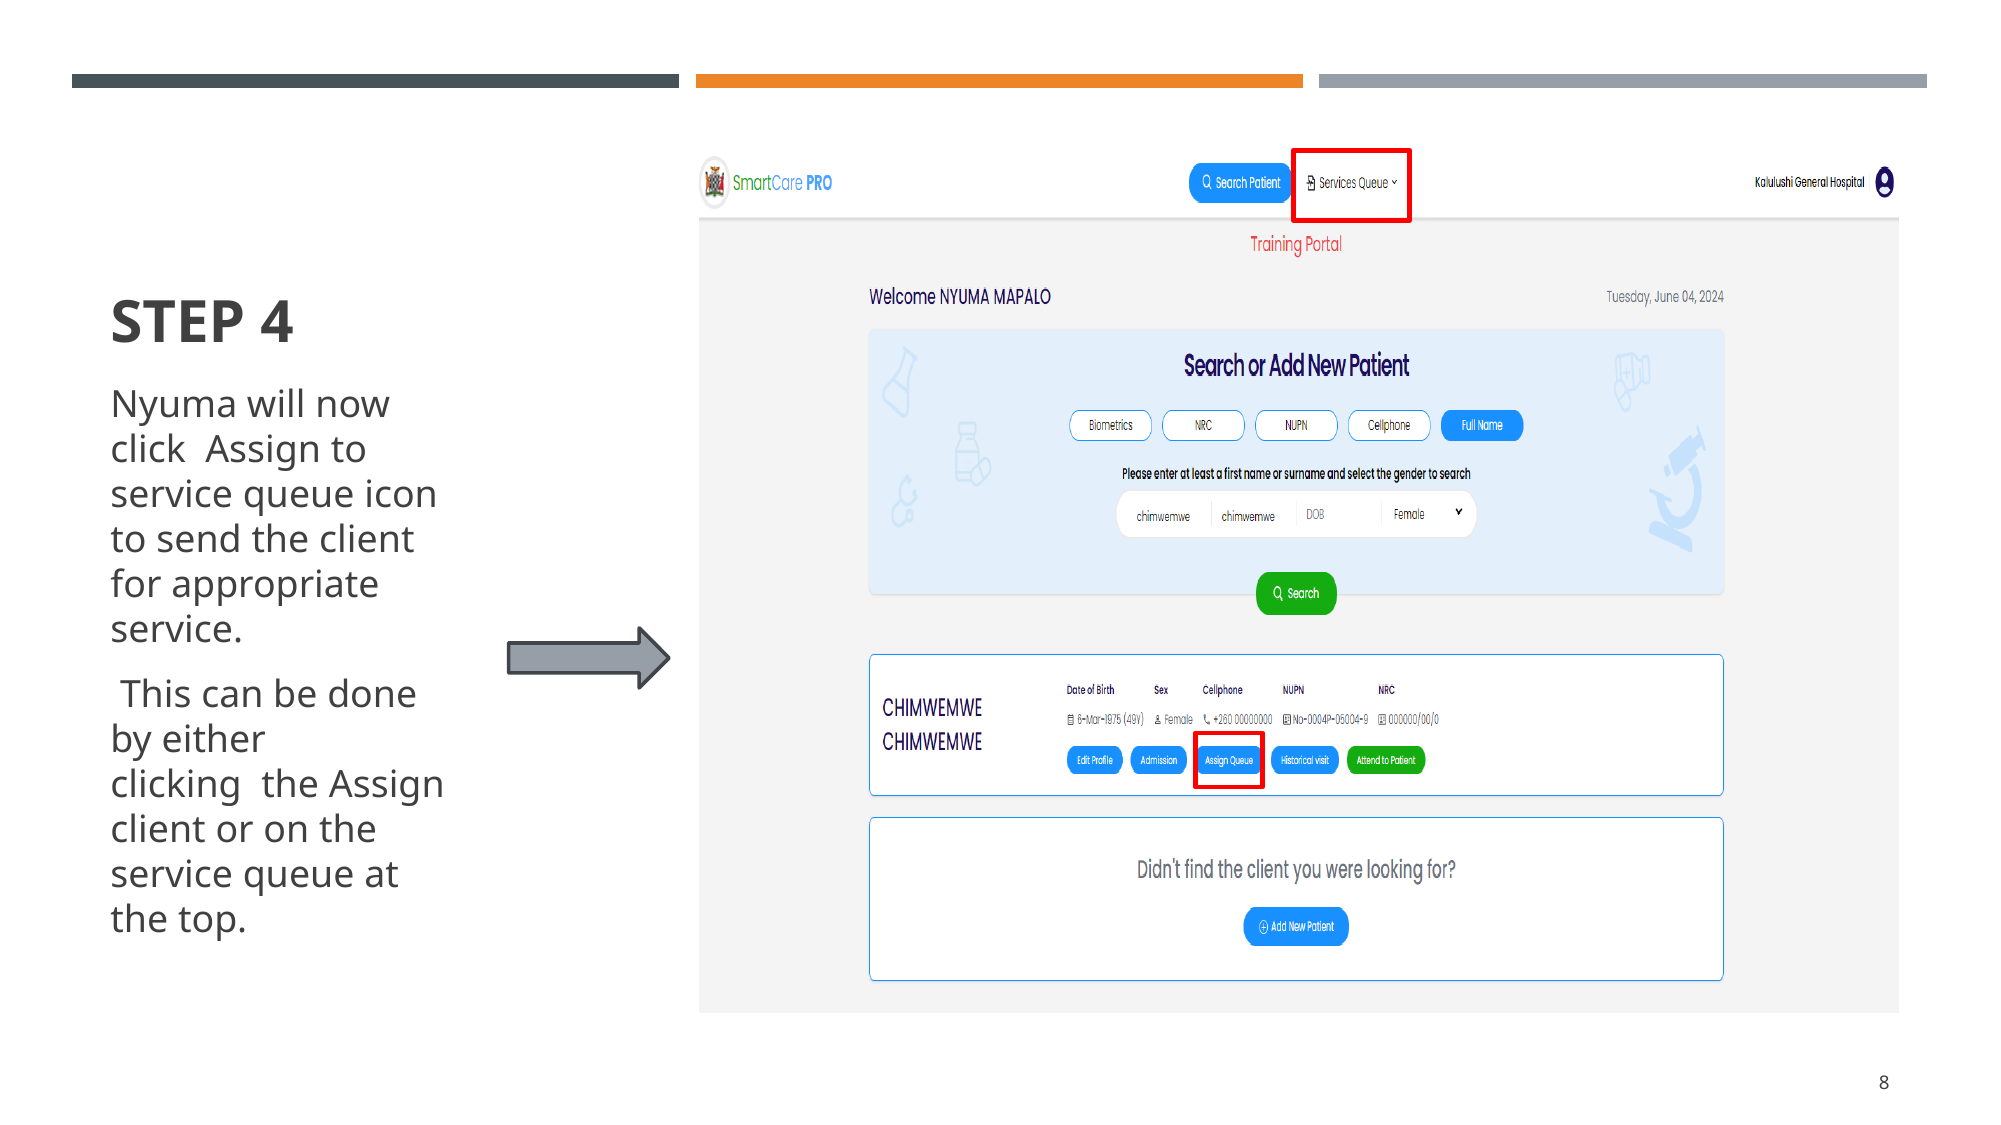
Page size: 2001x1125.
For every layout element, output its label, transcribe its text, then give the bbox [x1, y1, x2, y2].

list Nyuma will now click Assign to service queue icon to send the client for appropriate service. This can be done by either clicking the Assign client or on the service queue at the top. [95, 396, 478, 989]
picture [699, 151, 1899, 1013]
text_box [506, 626, 671, 690]
slide_number 8 [1732, 1053, 1905, 1114]
title STEP 4 [95, 115, 657, 362]
